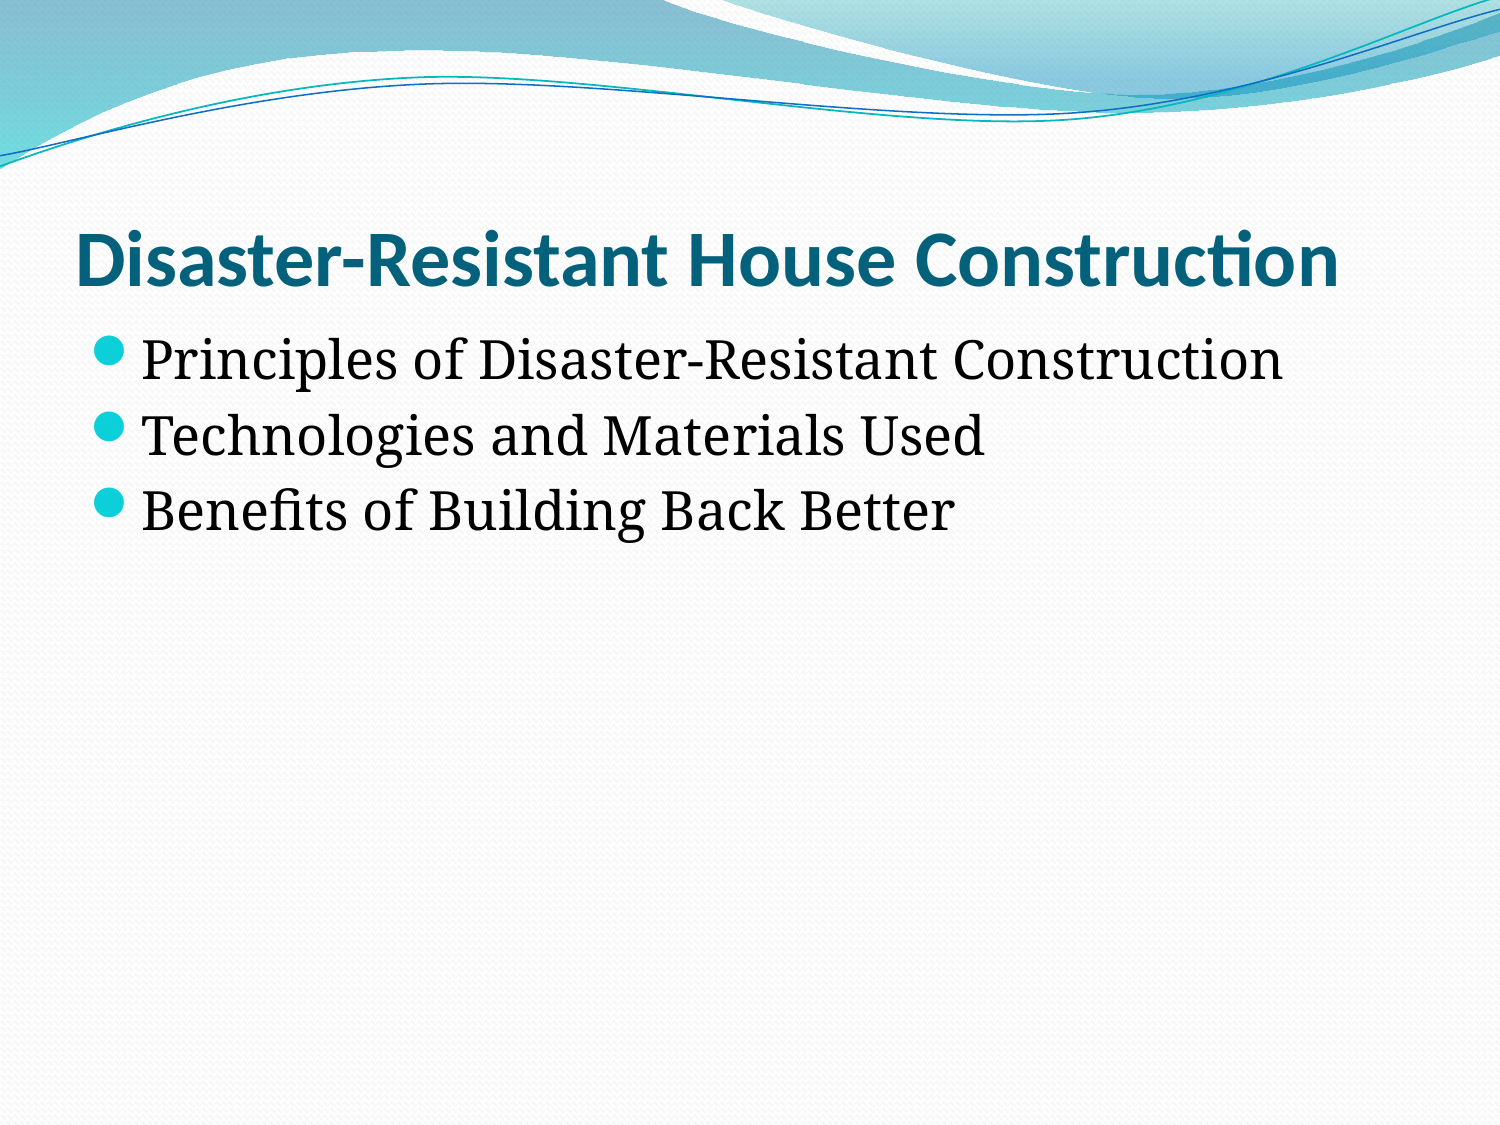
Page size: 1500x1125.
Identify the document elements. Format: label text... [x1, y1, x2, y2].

list Principles of Disaster-Resistant Construction Technologies and Materials Used Benefits of Building Back Better [75, 317, 1425, 1038]
title Disaster-Resistant House Construction [75, 115, 1425, 303]
